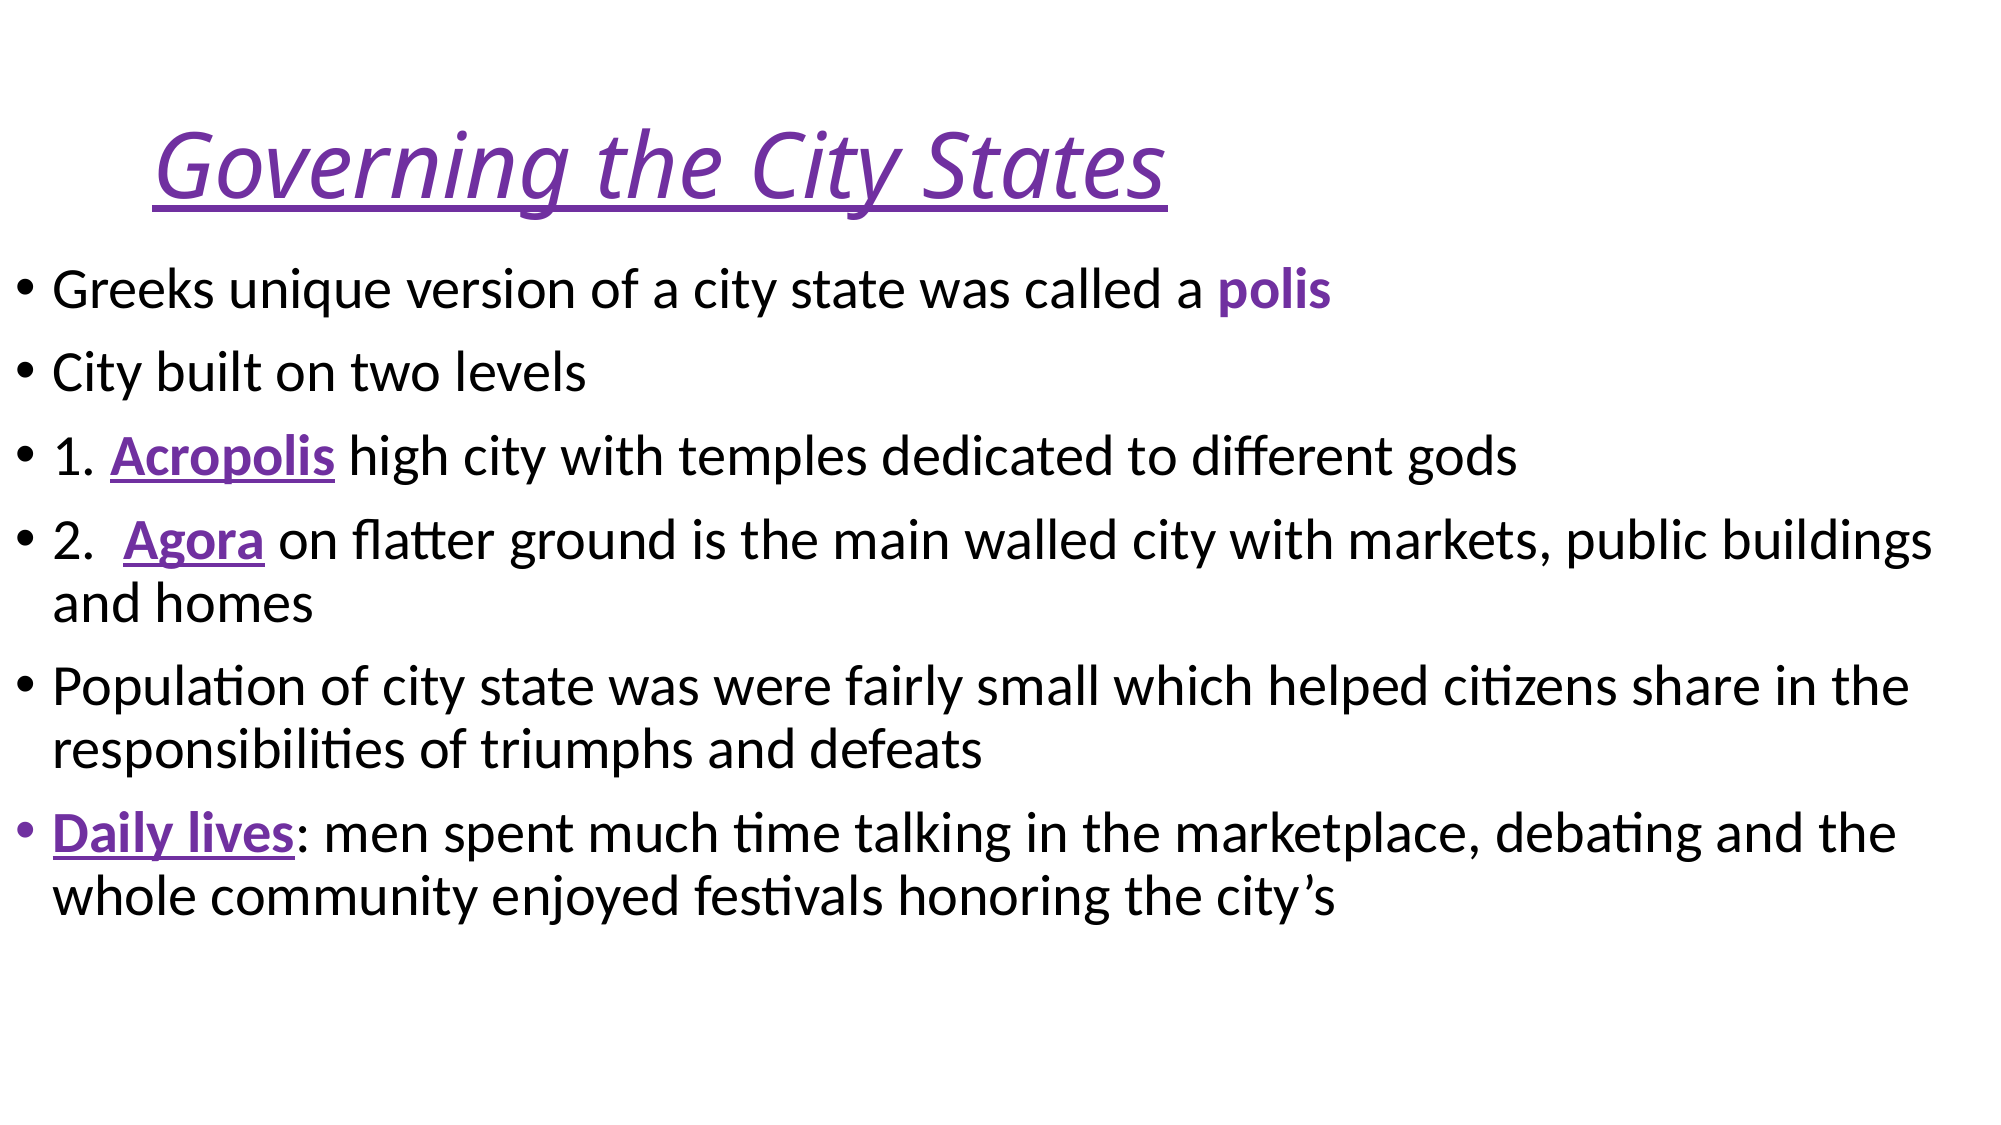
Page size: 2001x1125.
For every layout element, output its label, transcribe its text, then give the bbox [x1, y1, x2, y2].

list Greeks unique version of a city state was called a polis City built on two levels 1. Acropolis high city with temples dedicated to different gods 2. Agora on flatter ground is the main walled city with markets, public buildings and homes Population of city state was were fairly small which helped citizens share in the responsibilities of triumphs and defeats Daily lives: men spent much time talking in the marketplace, debating and the whole community enjoyed festivals honoring the city’s [0, 250, 2000, 1100]
title Governing the City States [137, 59, 1863, 250]
